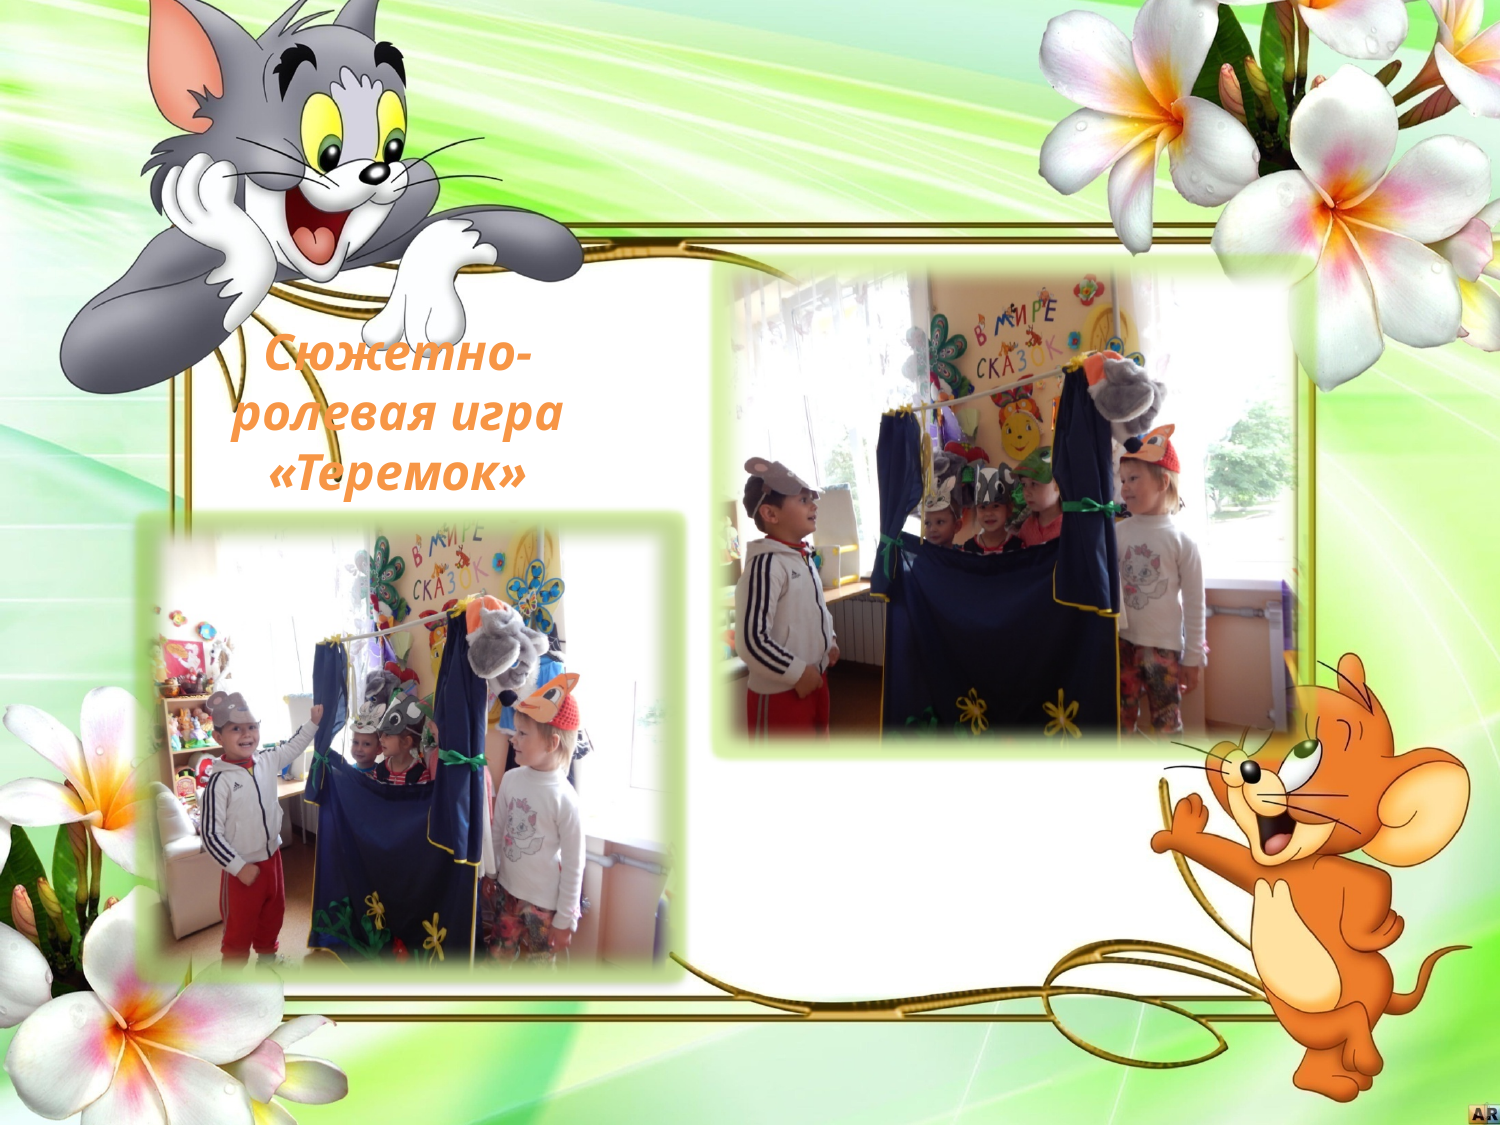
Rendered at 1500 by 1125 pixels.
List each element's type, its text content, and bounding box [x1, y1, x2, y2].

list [140, 515, 681, 978]
title Сюжетно-ролевая игра «Теремок» [152, 269, 645, 507]
picture [0, 0, 1500, 1125]
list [714, 257, 1313, 755]
